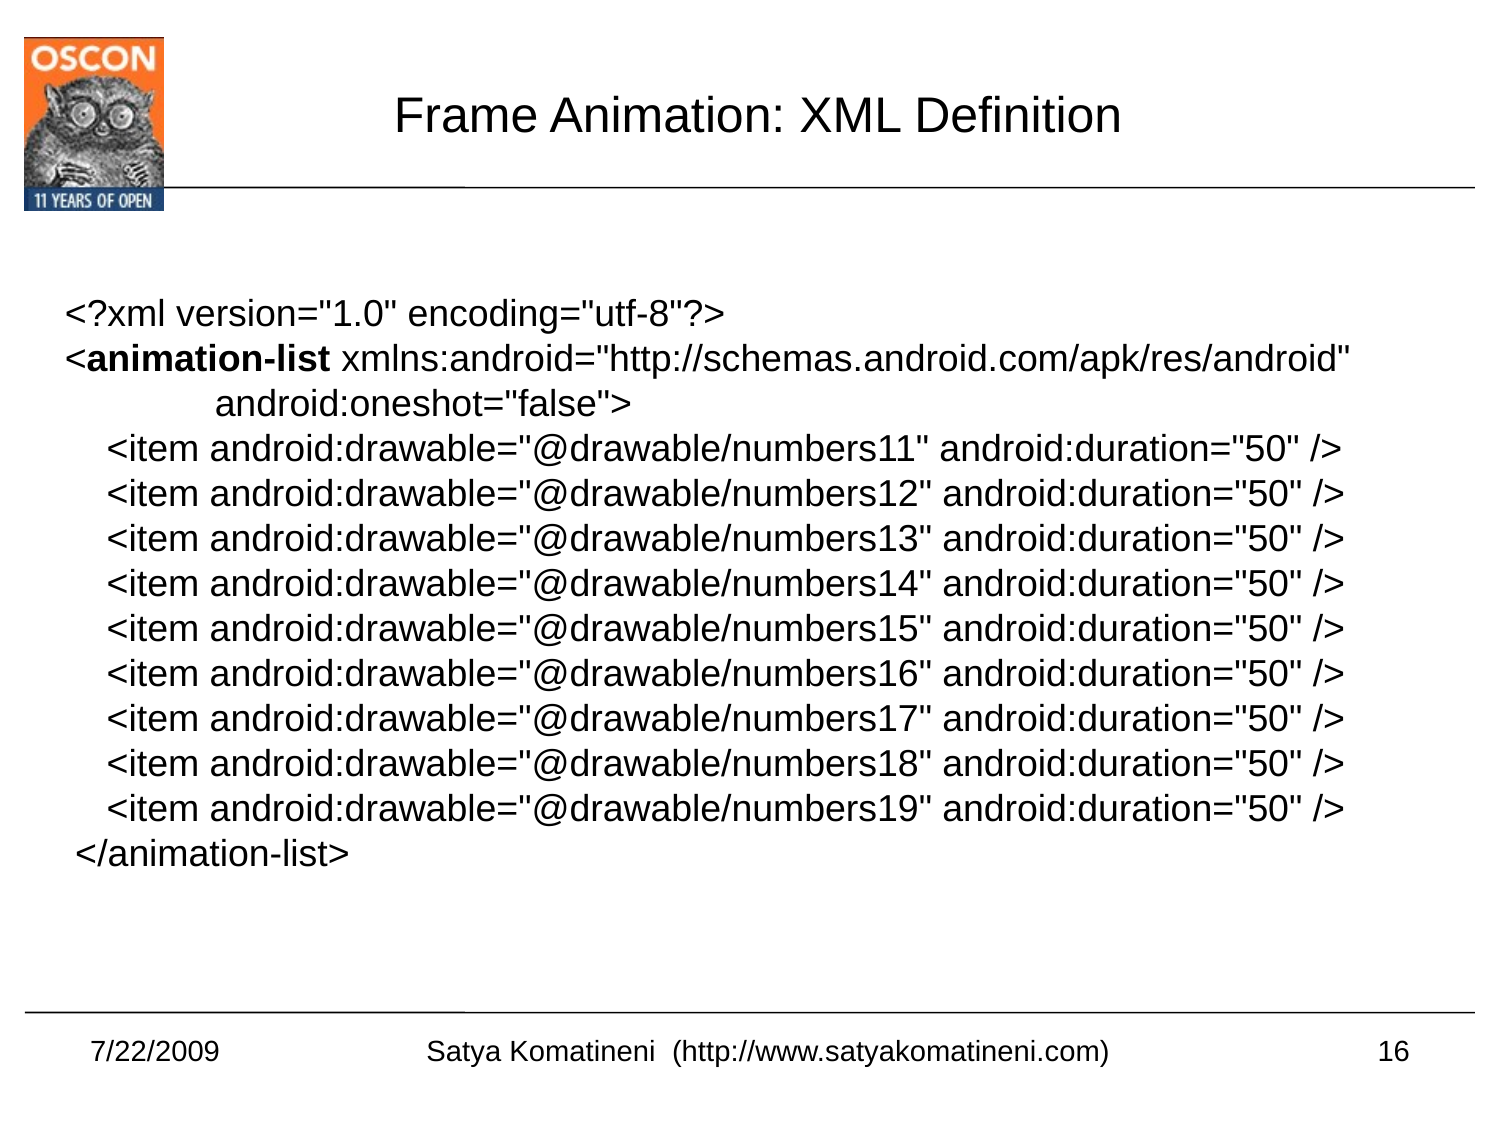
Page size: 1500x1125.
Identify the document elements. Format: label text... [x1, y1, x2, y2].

slide_number 16 [1074, 1024, 1426, 1103]
footer Satya Komatineni (http://www.satyakomatineni.com) [399, 1024, 1138, 1104]
text_box <?xml version="1.0" encoding="utf-8"?> <animation-list xmlns:android="http://schemas.android.com/apk/res/android" android:oneshot="false"> <item android:drawable="@drawable/numbers11" android:duration="50" /> <item android:drawable="@drawable/numbers12" android:duration="50" /> <item android:drawable="@drawable/numbers13" android:duration="50" /> <item android:drawable="@drawable/numbers14" android:duration="50" /> <item android:drawable="@drawable/numbers15" android:duration="50" /> <item android:drawable="@drawable/numbers16" android:duration="50" /> <item android:drawable="@drawable/numbers17" android:duration="50" /> <item android:drawable="@drawable/numbers18" android:duration="50" /> <item android:drawable="@drawable/numbers19" android:duration="50" /> </animation-list> [49, 281, 1475, 882]
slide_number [74, 1024, 426, 1103]
text_box Frame Animation: XML Definition [379, 74, 1138, 150]
picture [24, 37, 164, 211]
